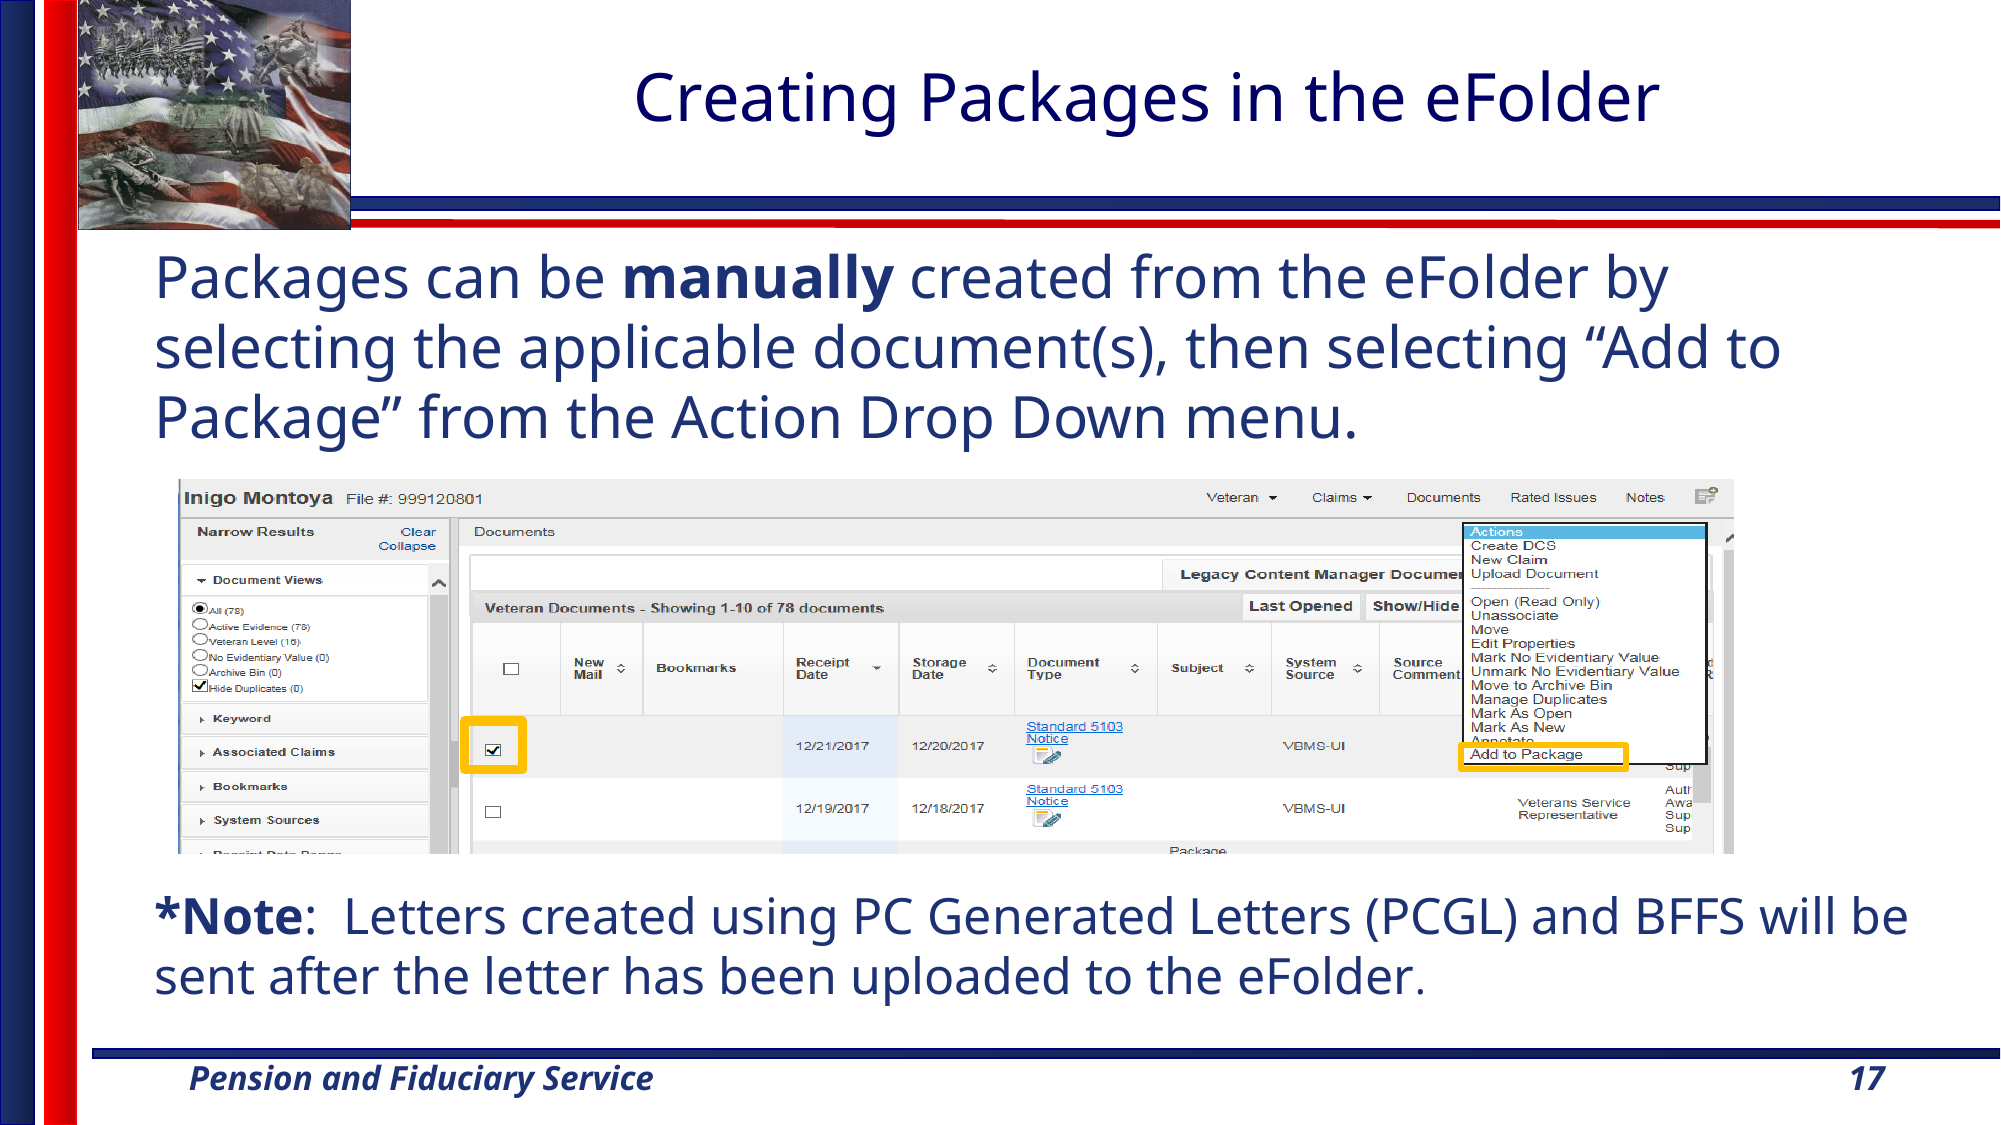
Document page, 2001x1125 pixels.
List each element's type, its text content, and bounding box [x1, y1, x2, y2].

picture [78, 0, 351, 230]
list Packages can be manually created from the eFolder by selecting the applicable document(s), then selecting “Add to Package” from the Action Drop Down menu. *Note: Letters created using PC Generated Letters (PCGL) and BFFS will be sent after the letter has been uploaded to the eFolder. [138, 232, 1935, 1043]
title Creating Packages in the eFolder [350, 0, 1946, 190]
picture [178, 479, 1734, 854]
slide_number 17 [1733, 1042, 2000, 1118]
